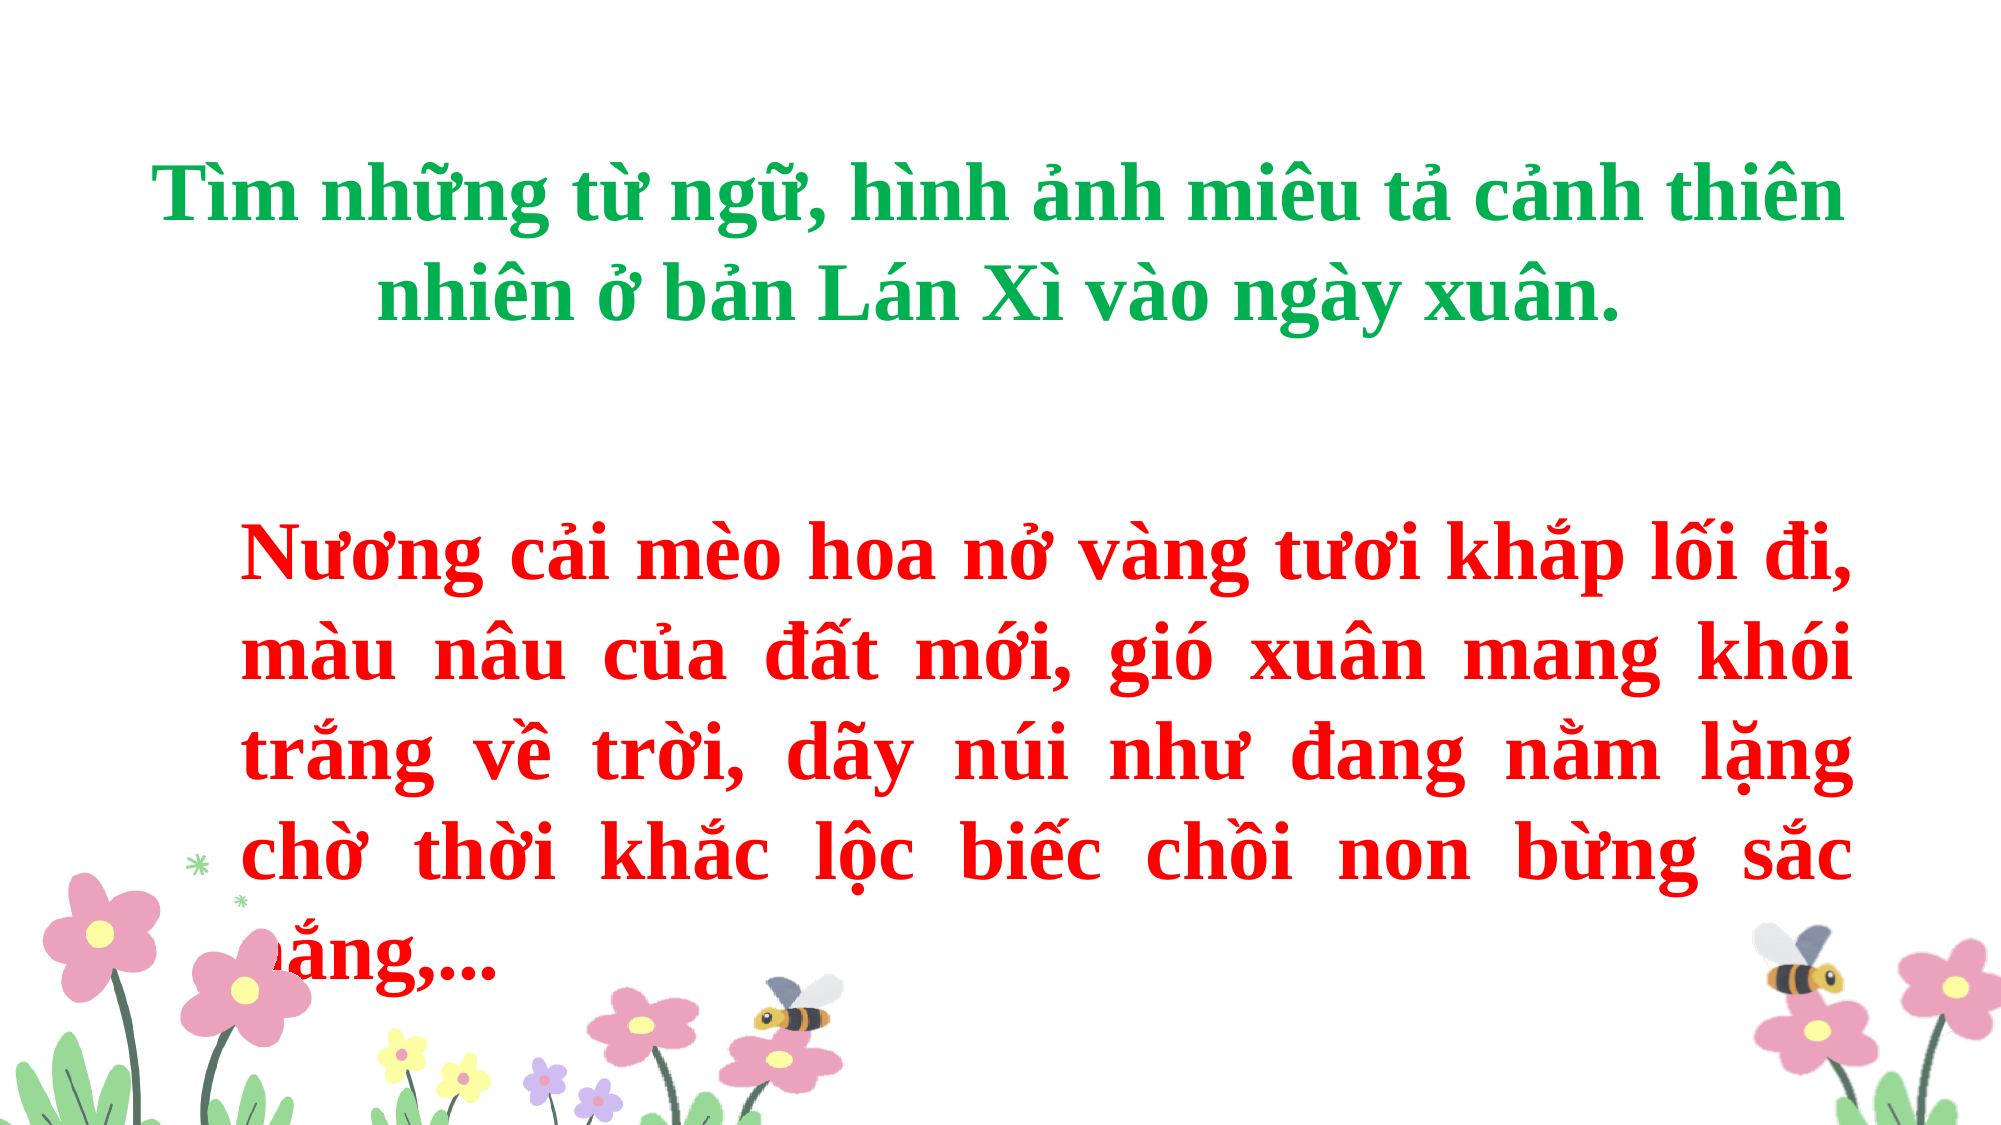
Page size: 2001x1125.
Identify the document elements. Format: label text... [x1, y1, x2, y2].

text_box Nương cải mèo hoa nở vàng tươi khắp lối đi, màu nâu của đất mới, gió xuân mang khói trắng về trời, dãy núi như đang nằm lặng chờ thời khắc lộc biếc chồi non bừng sắc nắng,... [225, 489, 1870, 1004]
picture [0, 724, 908, 1125]
picture [1690, 801, 2001, 1125]
text_box Tìm những từ ngữ, hình ảnh miêu tả cảnh thiên nhiên ở bản Lán Xì vào ngày xuân. [127, 129, 1870, 345]
